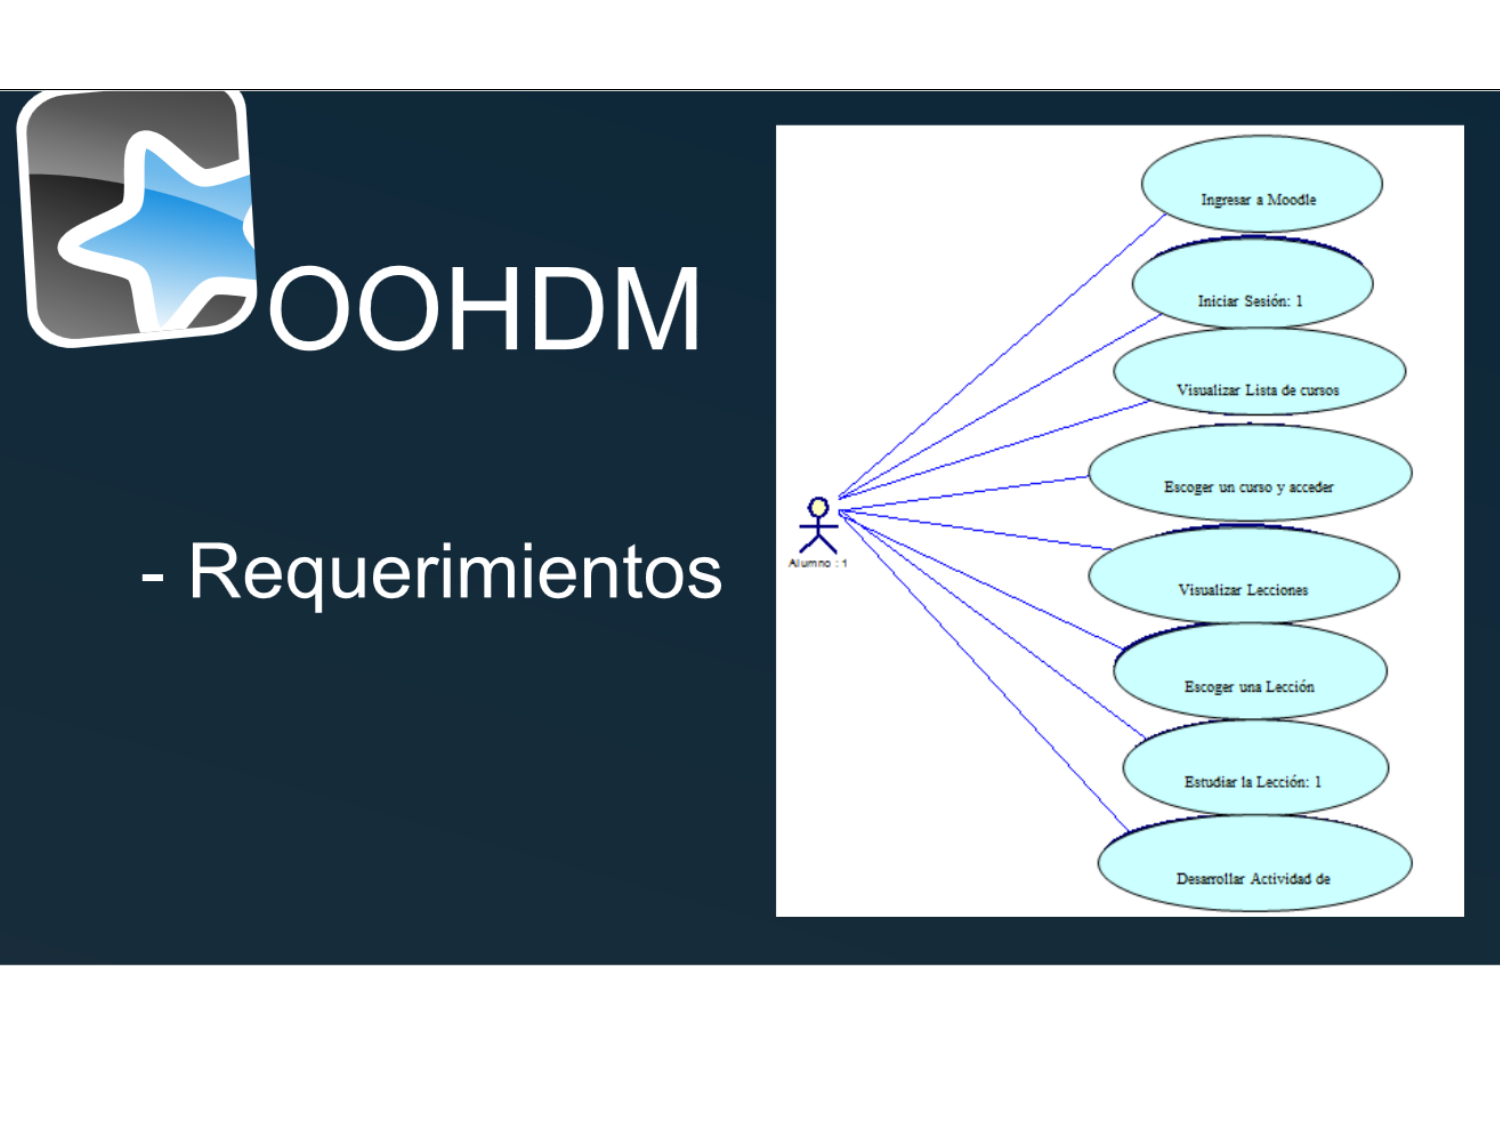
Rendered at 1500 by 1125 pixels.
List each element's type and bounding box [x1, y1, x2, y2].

picture [0, 89, 1500, 967]
